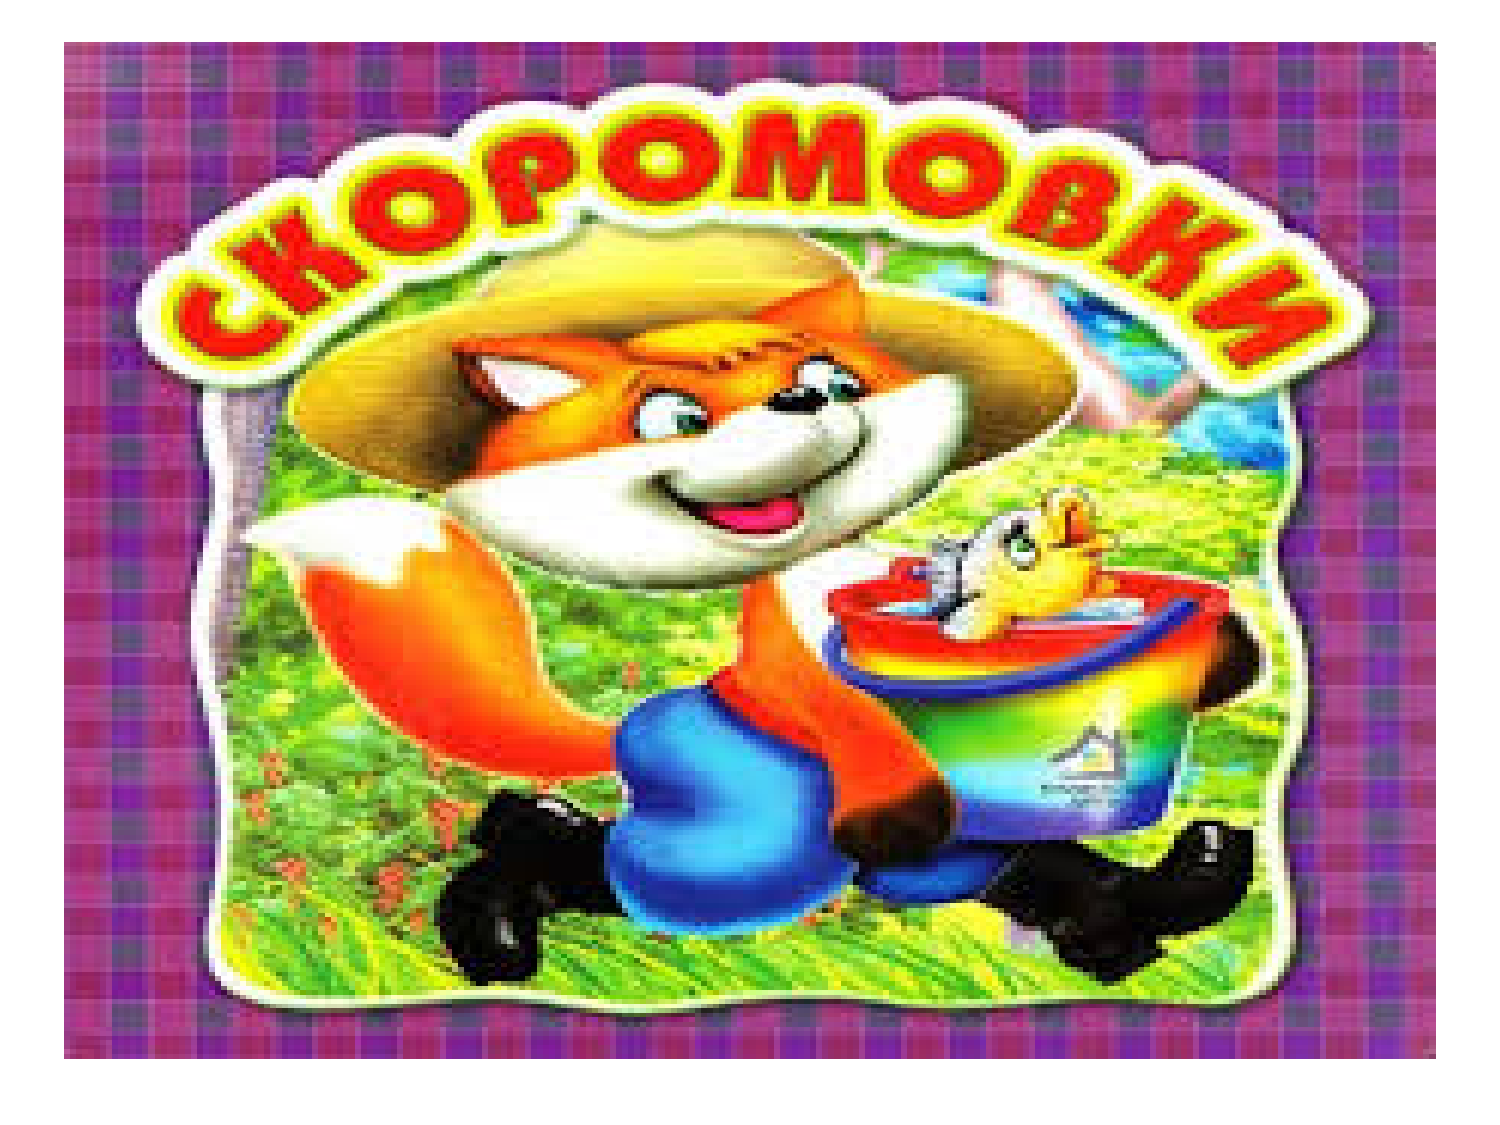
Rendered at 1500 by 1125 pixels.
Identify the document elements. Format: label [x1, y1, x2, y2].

picture [64, 42, 1436, 1059]
